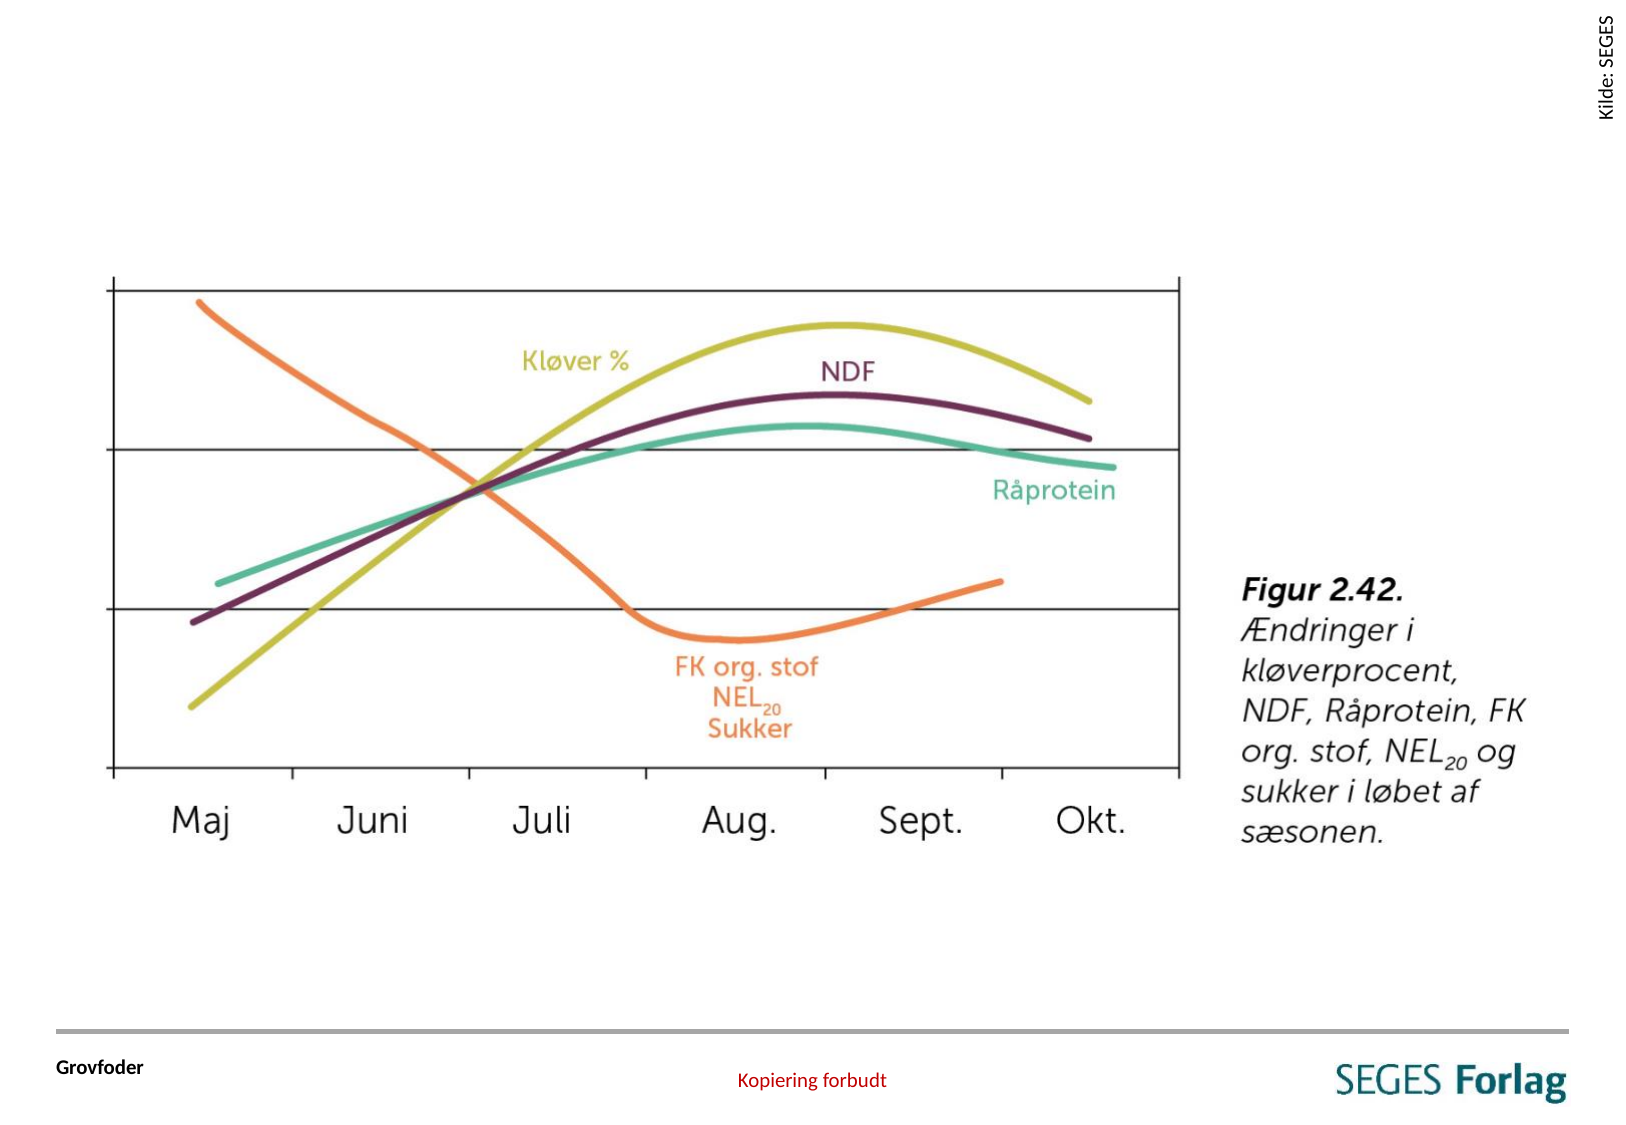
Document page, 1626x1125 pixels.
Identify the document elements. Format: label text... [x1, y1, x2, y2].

picture [1334, 1062, 1571, 1107]
picture [79, 260, 1545, 865]
text_box Kilde: SEGES [1584, 1, 1625, 135]
